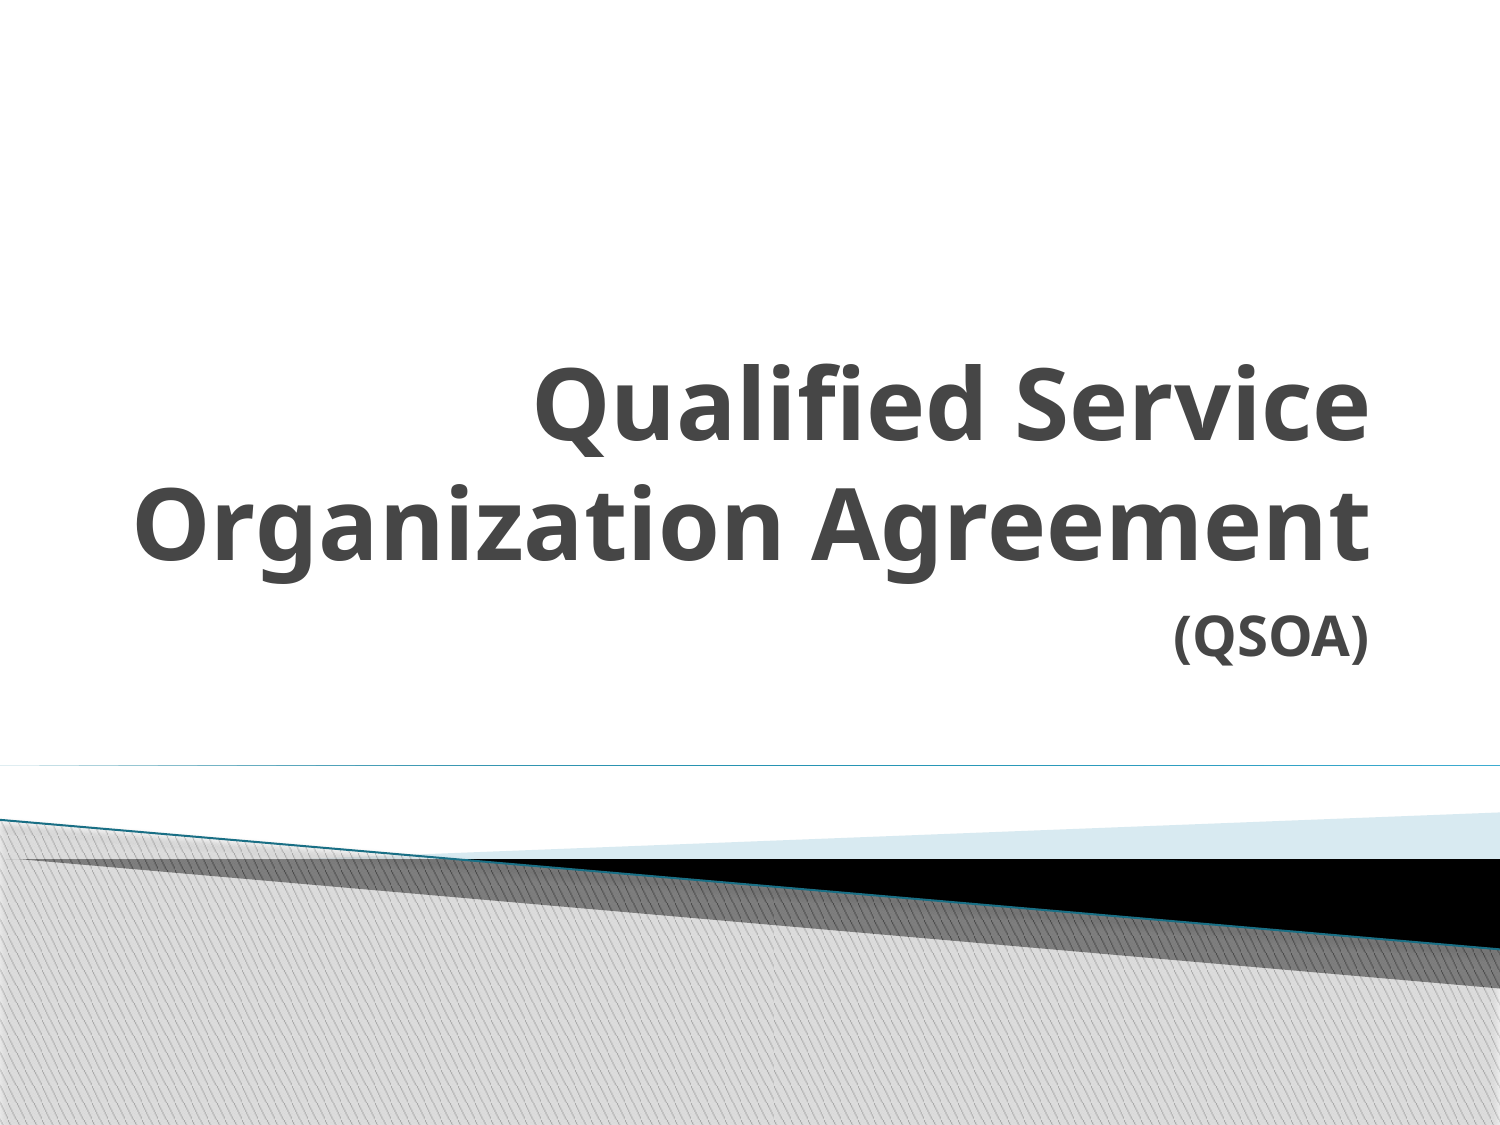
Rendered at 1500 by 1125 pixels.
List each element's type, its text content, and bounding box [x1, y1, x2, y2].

picture [5, 859, 1500, 989]
subtitle (QSOA) [112, 592, 1388, 790]
title Qualified Service Organization Agreement [112, 287, 1388, 588]
